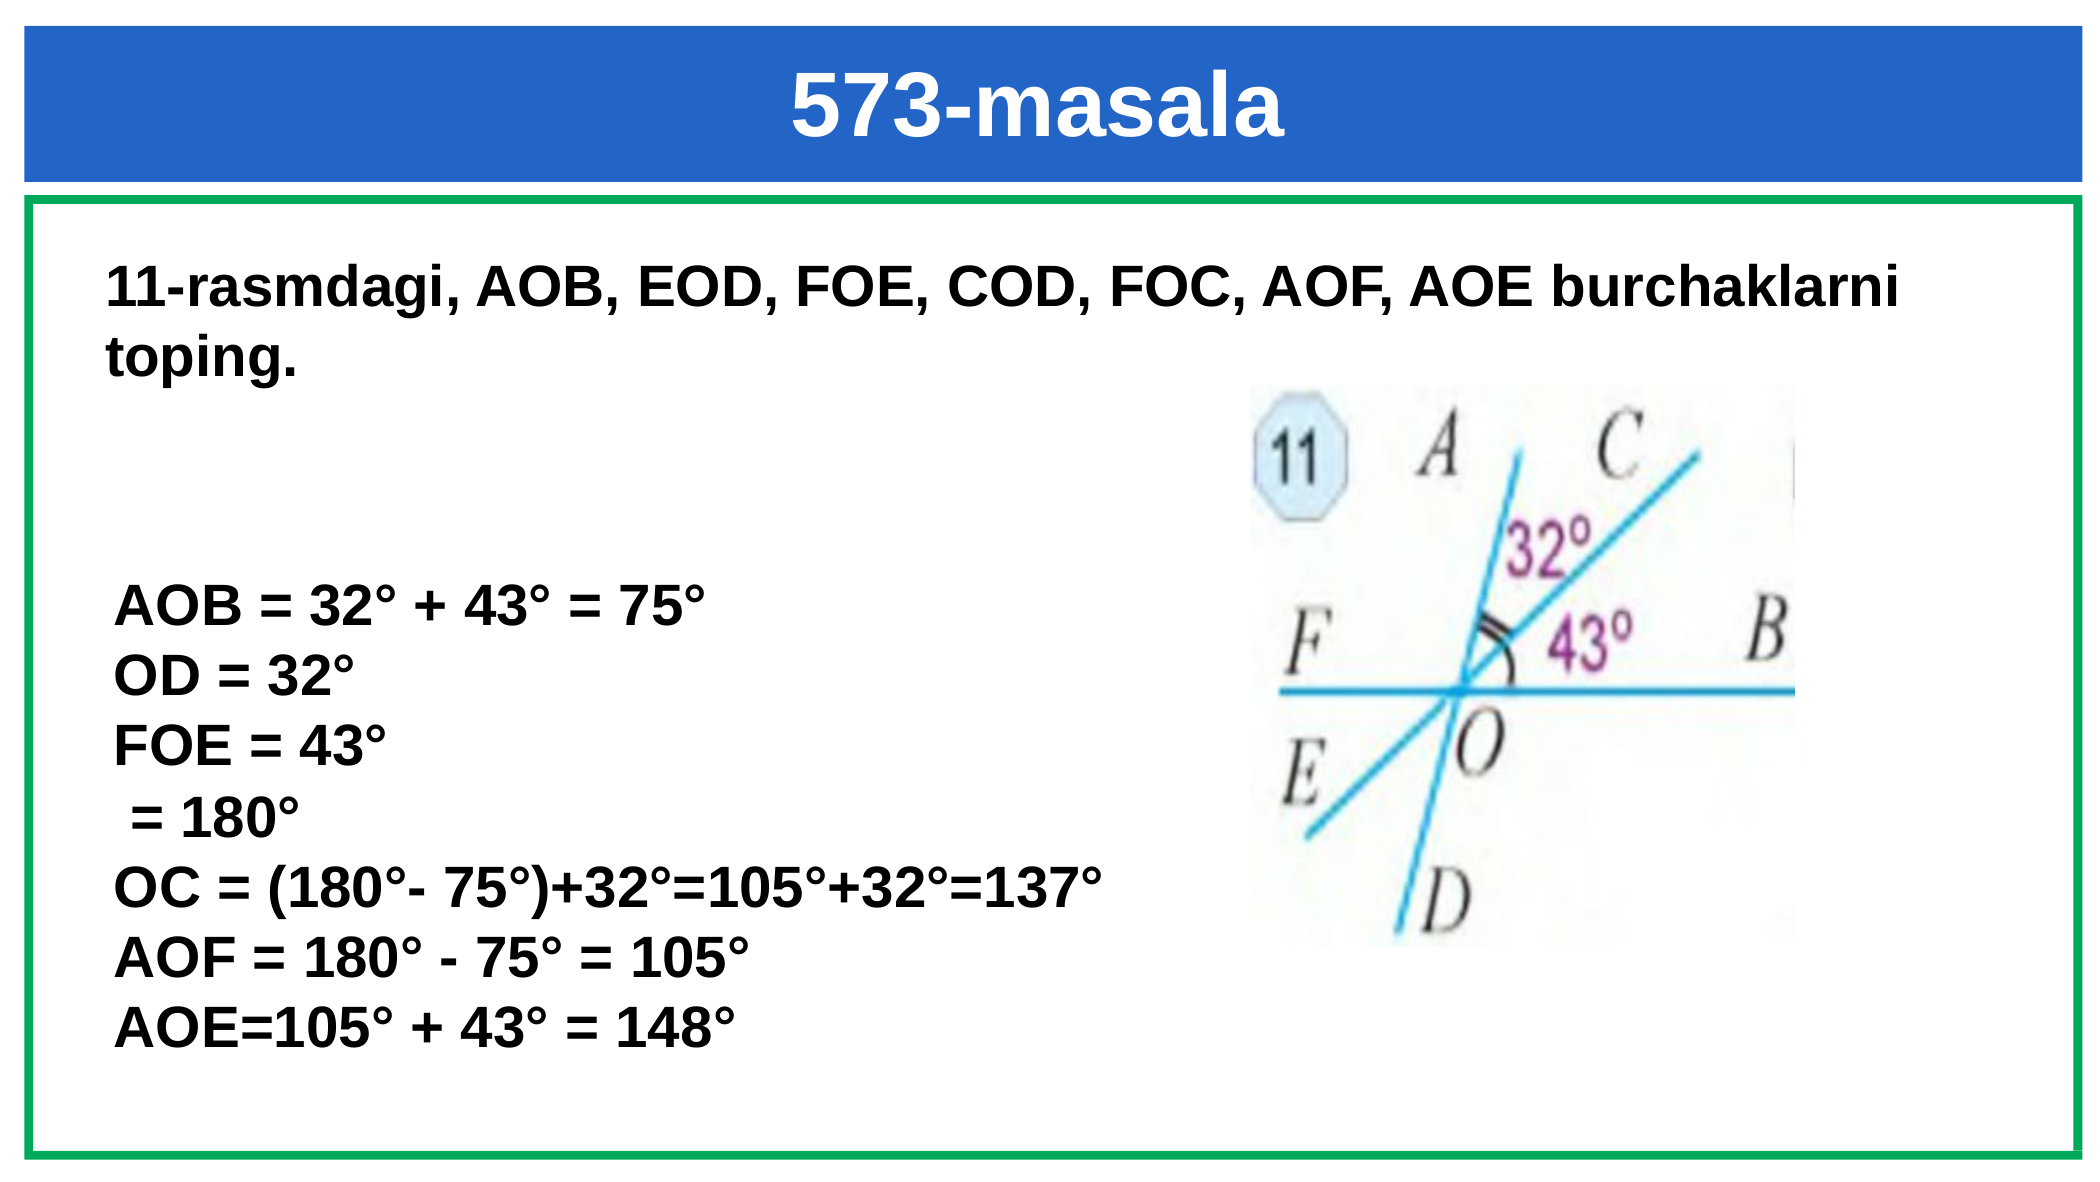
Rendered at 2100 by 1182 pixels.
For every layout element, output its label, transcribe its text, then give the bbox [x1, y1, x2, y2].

list 573-masala [790, 45, 1299, 157]
picture [1250, 384, 1795, 947]
